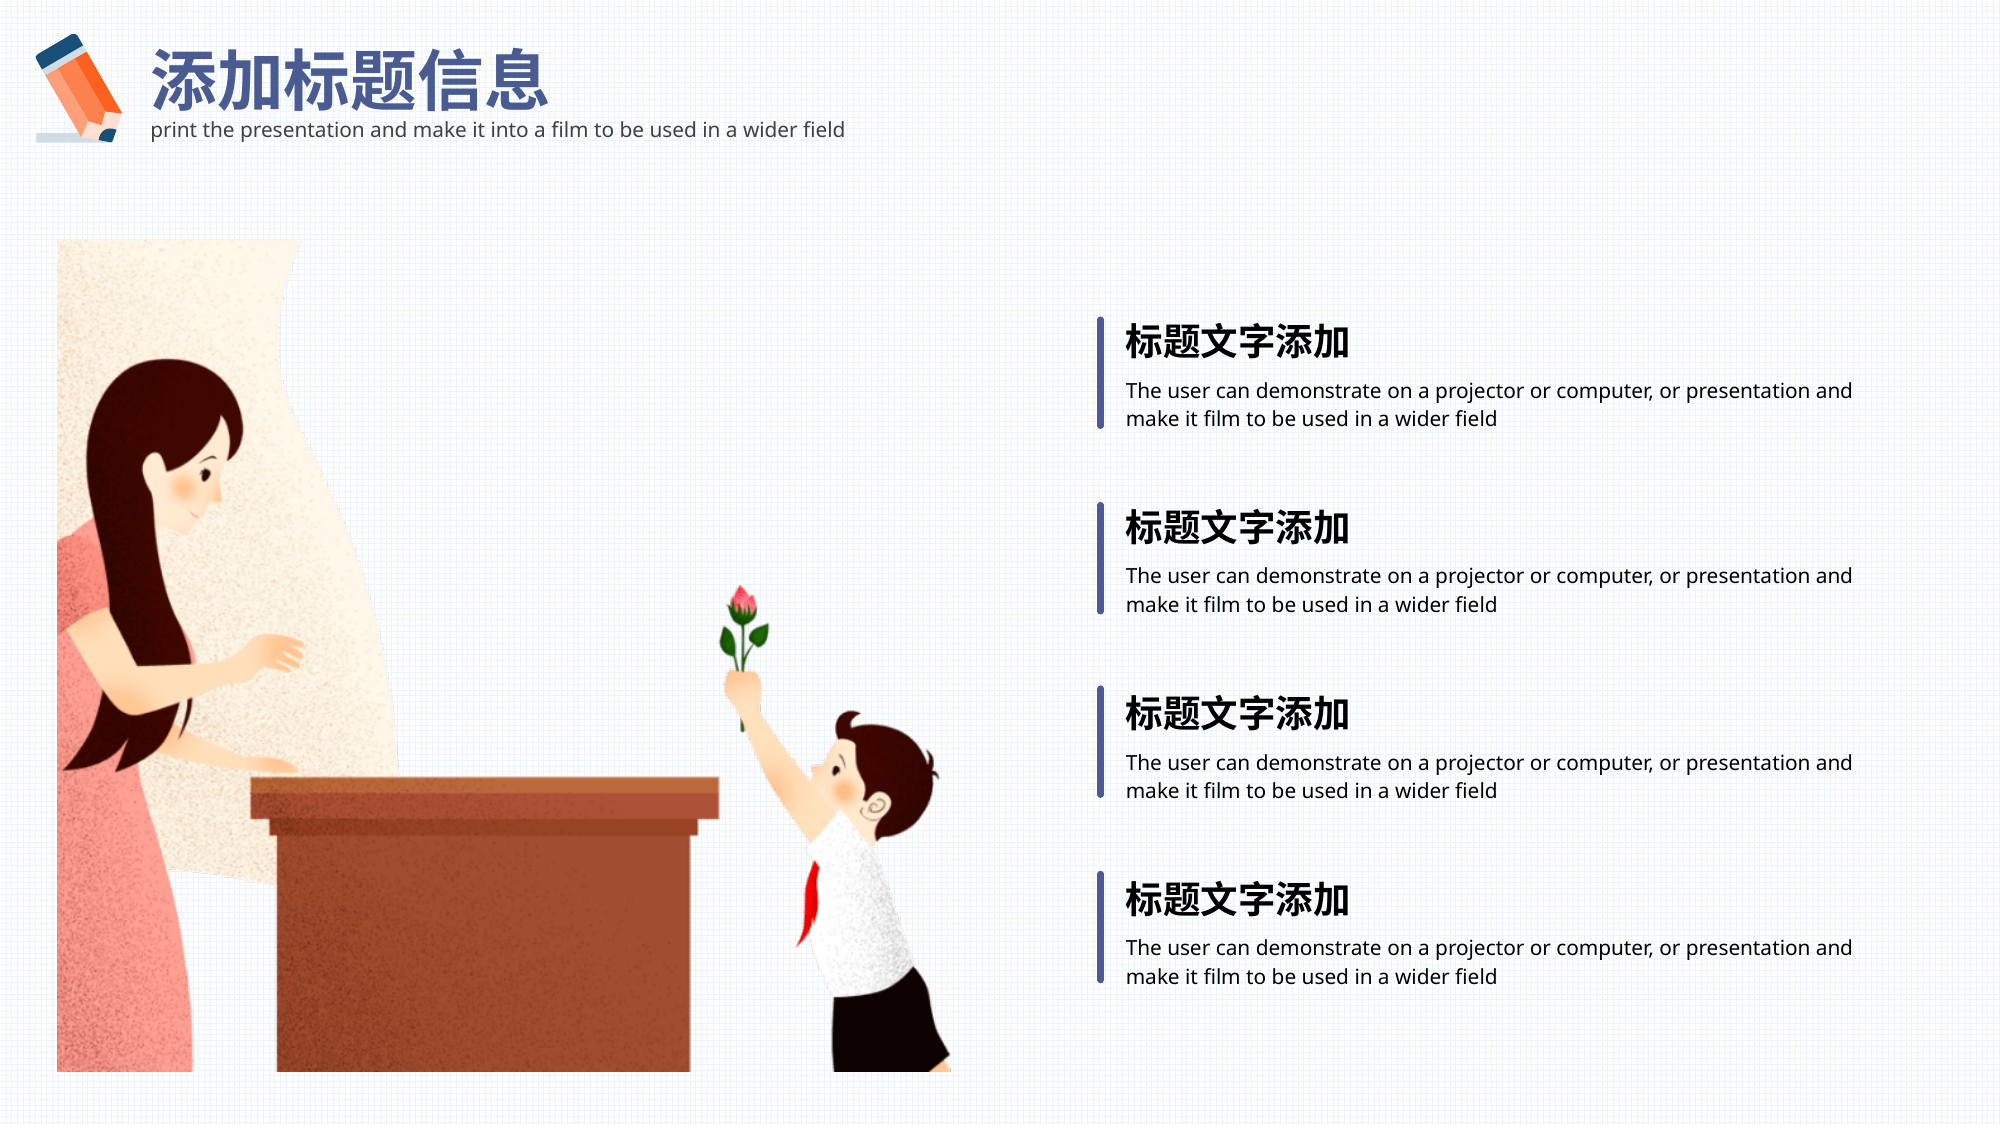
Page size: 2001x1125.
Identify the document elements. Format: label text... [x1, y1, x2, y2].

text_box The user can demonstrate on a projector or computer, or presentation and make it film to be used in a wider field [1111, 366, 1883, 439]
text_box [34, 31, 1044, 151]
text_box The user can demonstrate on a projector or computer, or presentation and make it film to be used in a wider field [1111, 924, 1883, 996]
picture [57, 239, 977, 1072]
text_box 标题文字添加 [1111, 682, 1462, 738]
text_box The user can demonstrate on a projector or computer, or presentation and make it film to be used in a wider field [1111, 552, 1883, 624]
text_box 标题文字添加 [1111, 496, 1462, 552]
text_box 标题文字添加 [1111, 868, 1462, 924]
text_box The user can demonstrate on a projector or computer, or presentation and make it film to be used in a wider field [1111, 738, 1883, 810]
text_box 标题文字添加 [1111, 310, 1462, 366]
